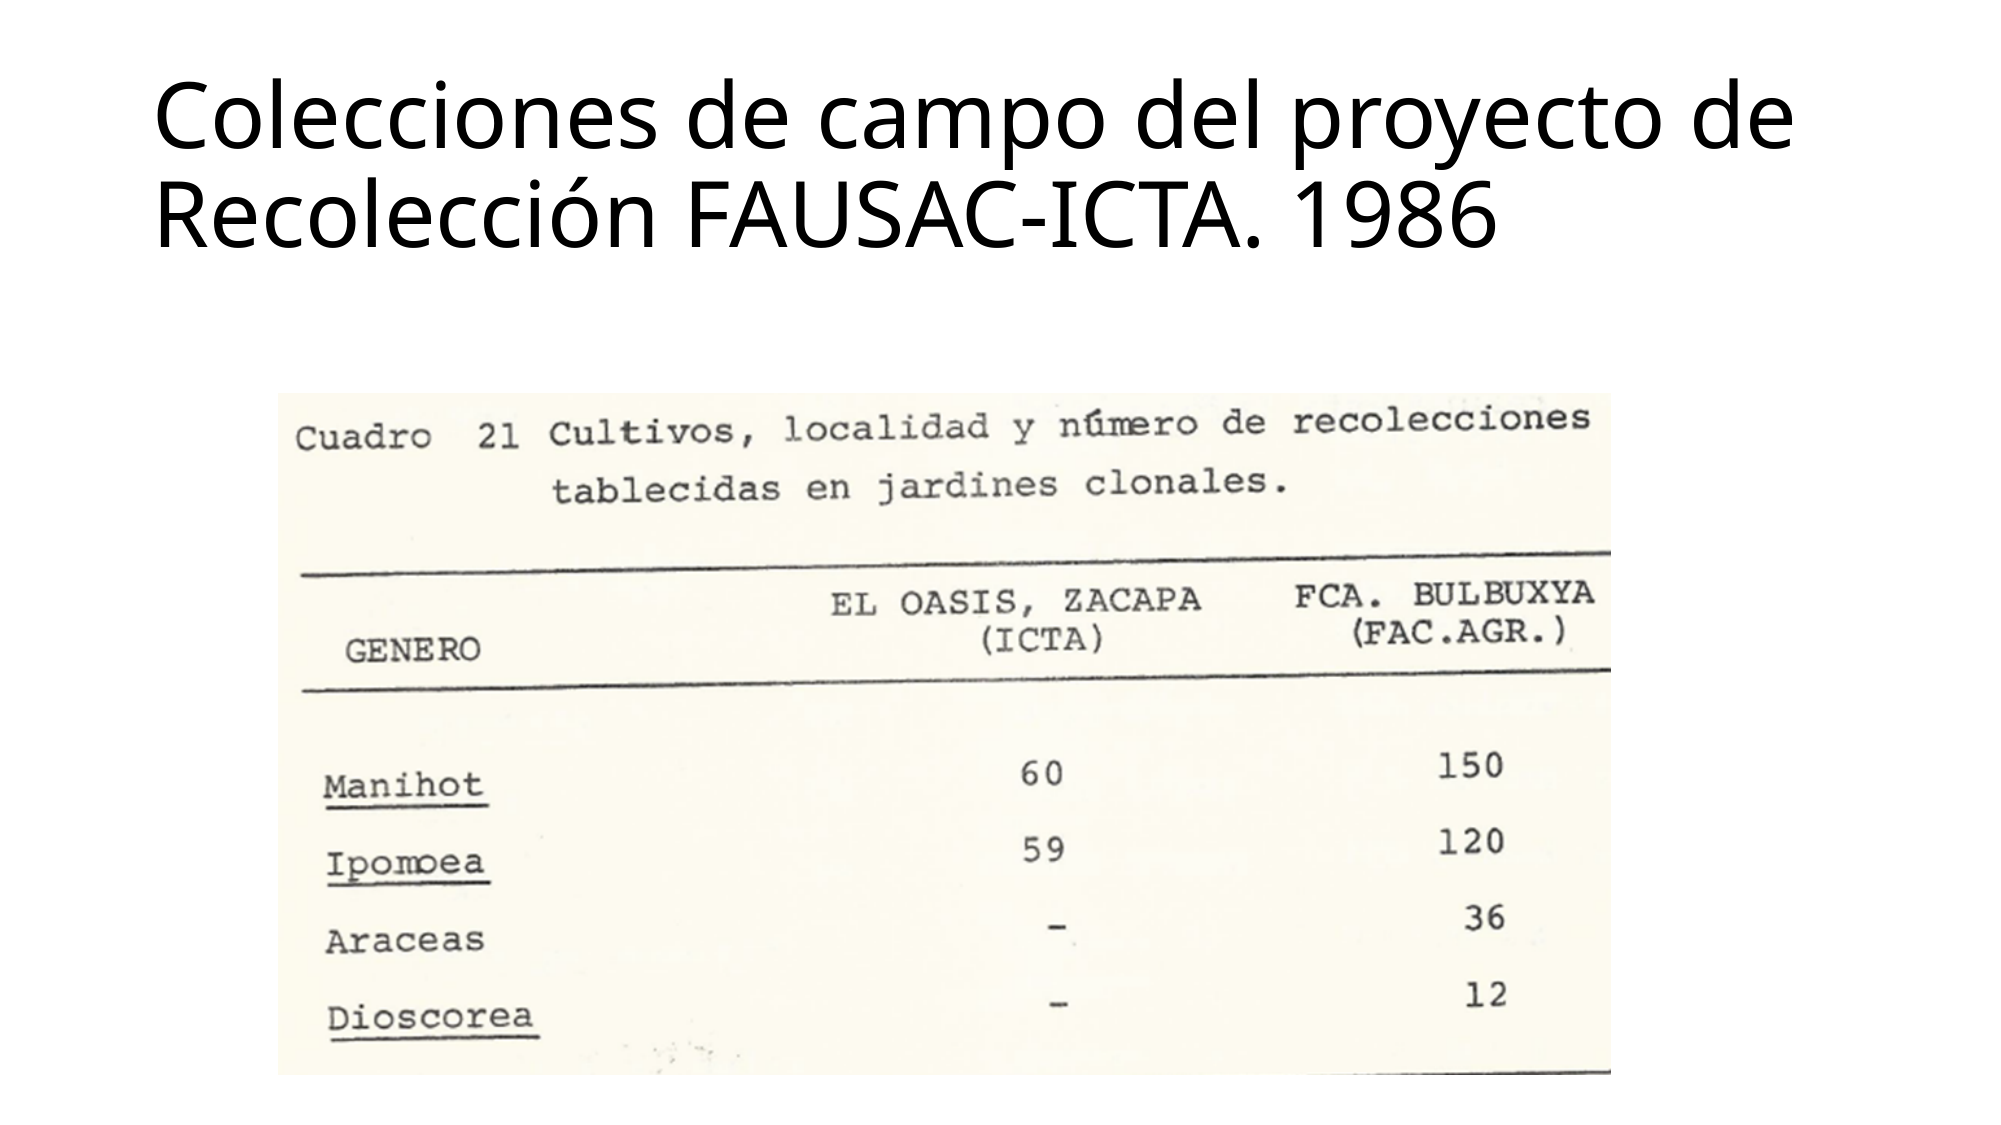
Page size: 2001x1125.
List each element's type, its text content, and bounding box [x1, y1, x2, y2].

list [278, 393, 1611, 1075]
title Colecciones de campo del proyecto de Recolección FAUSAC-ICTA. 1986 [137, 59, 1863, 278]
